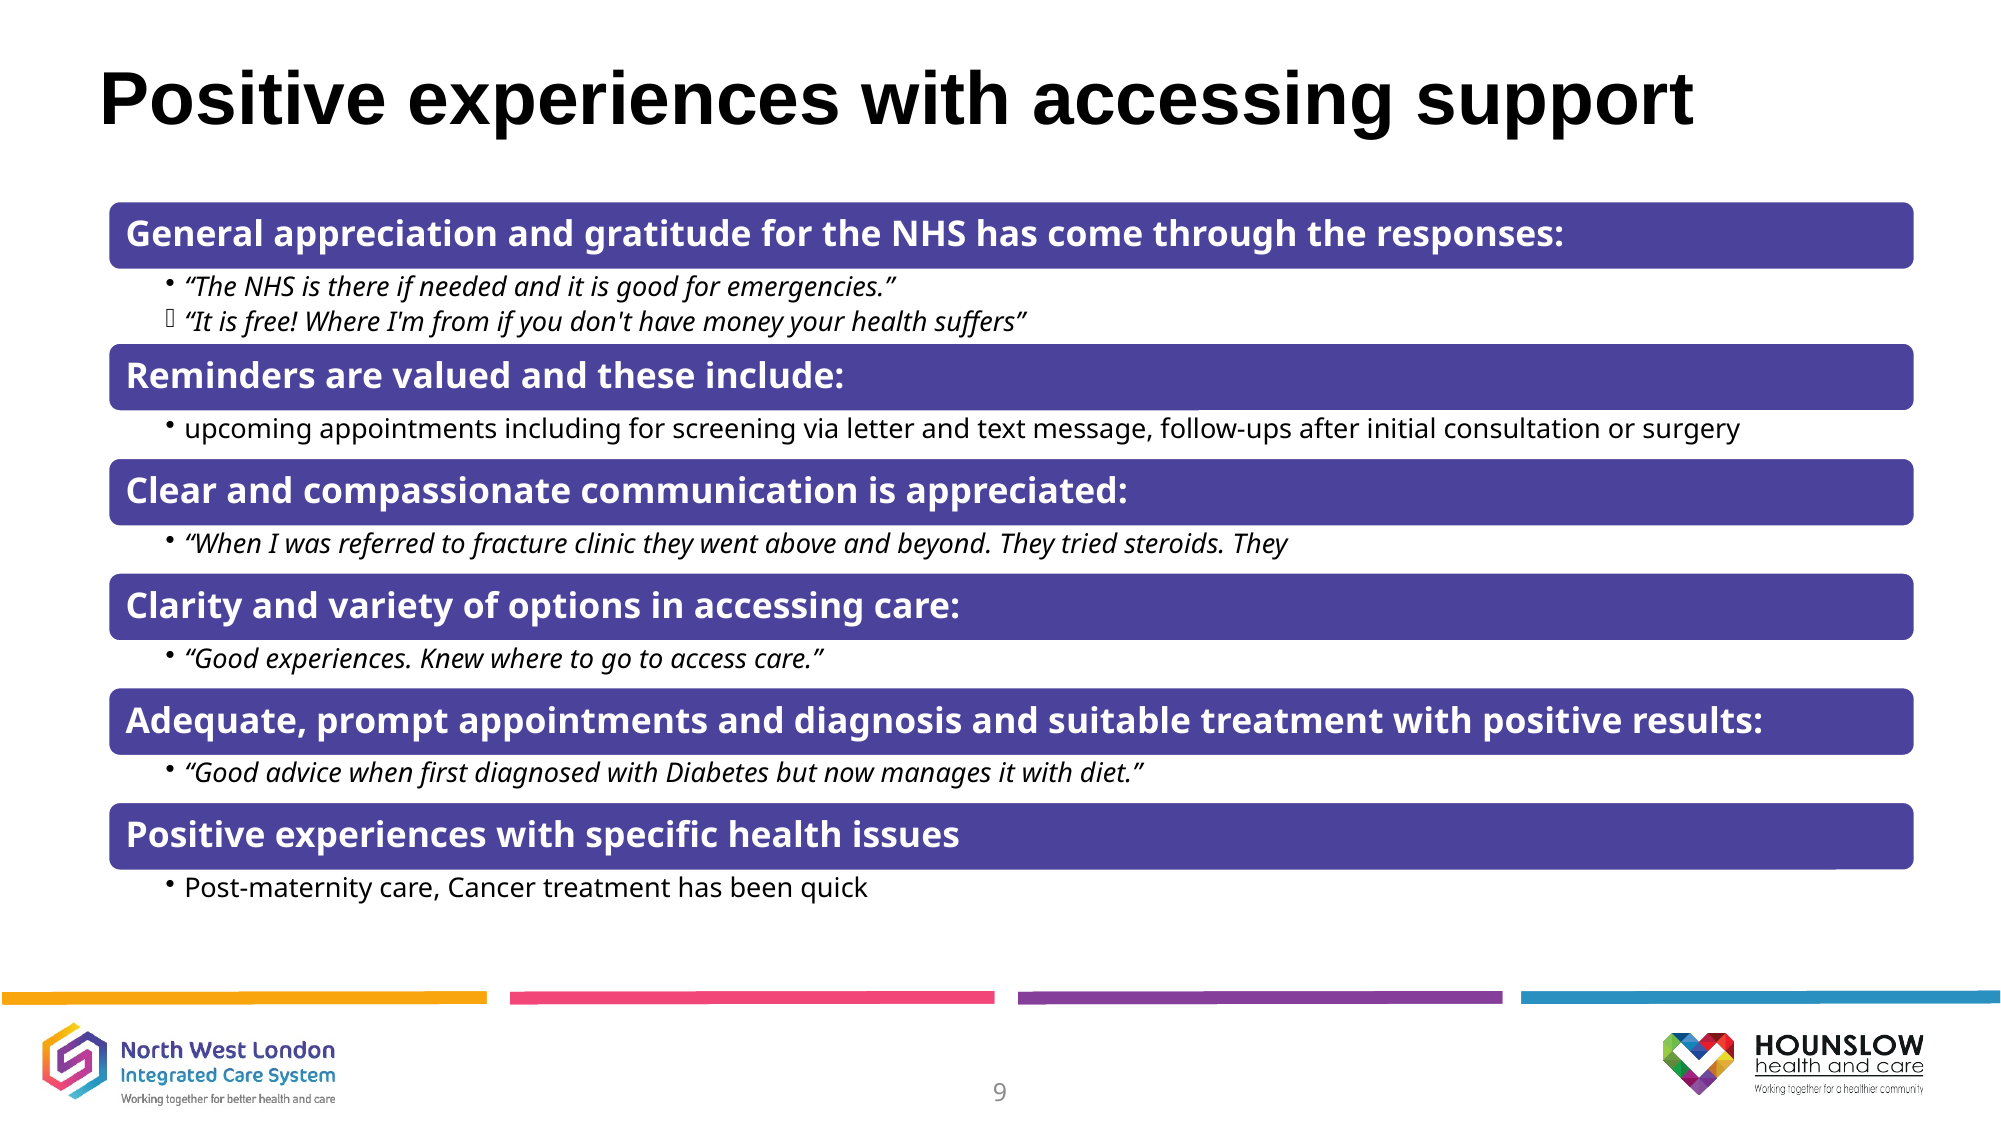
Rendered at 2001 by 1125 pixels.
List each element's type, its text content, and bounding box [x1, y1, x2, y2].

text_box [108, 183, 1915, 932]
picture [40, 1014, 337, 1114]
picture [1754, 1075, 1924, 1095]
slide_number 9 [774, 1063, 1225, 1124]
list Positive experiences with accessing support [85, 52, 1937, 258]
picture [1754, 1033, 1924, 1073]
list For the women in your family? [1050, 337, 1937, 960]
picture [1663, 1033, 1734, 1095]
